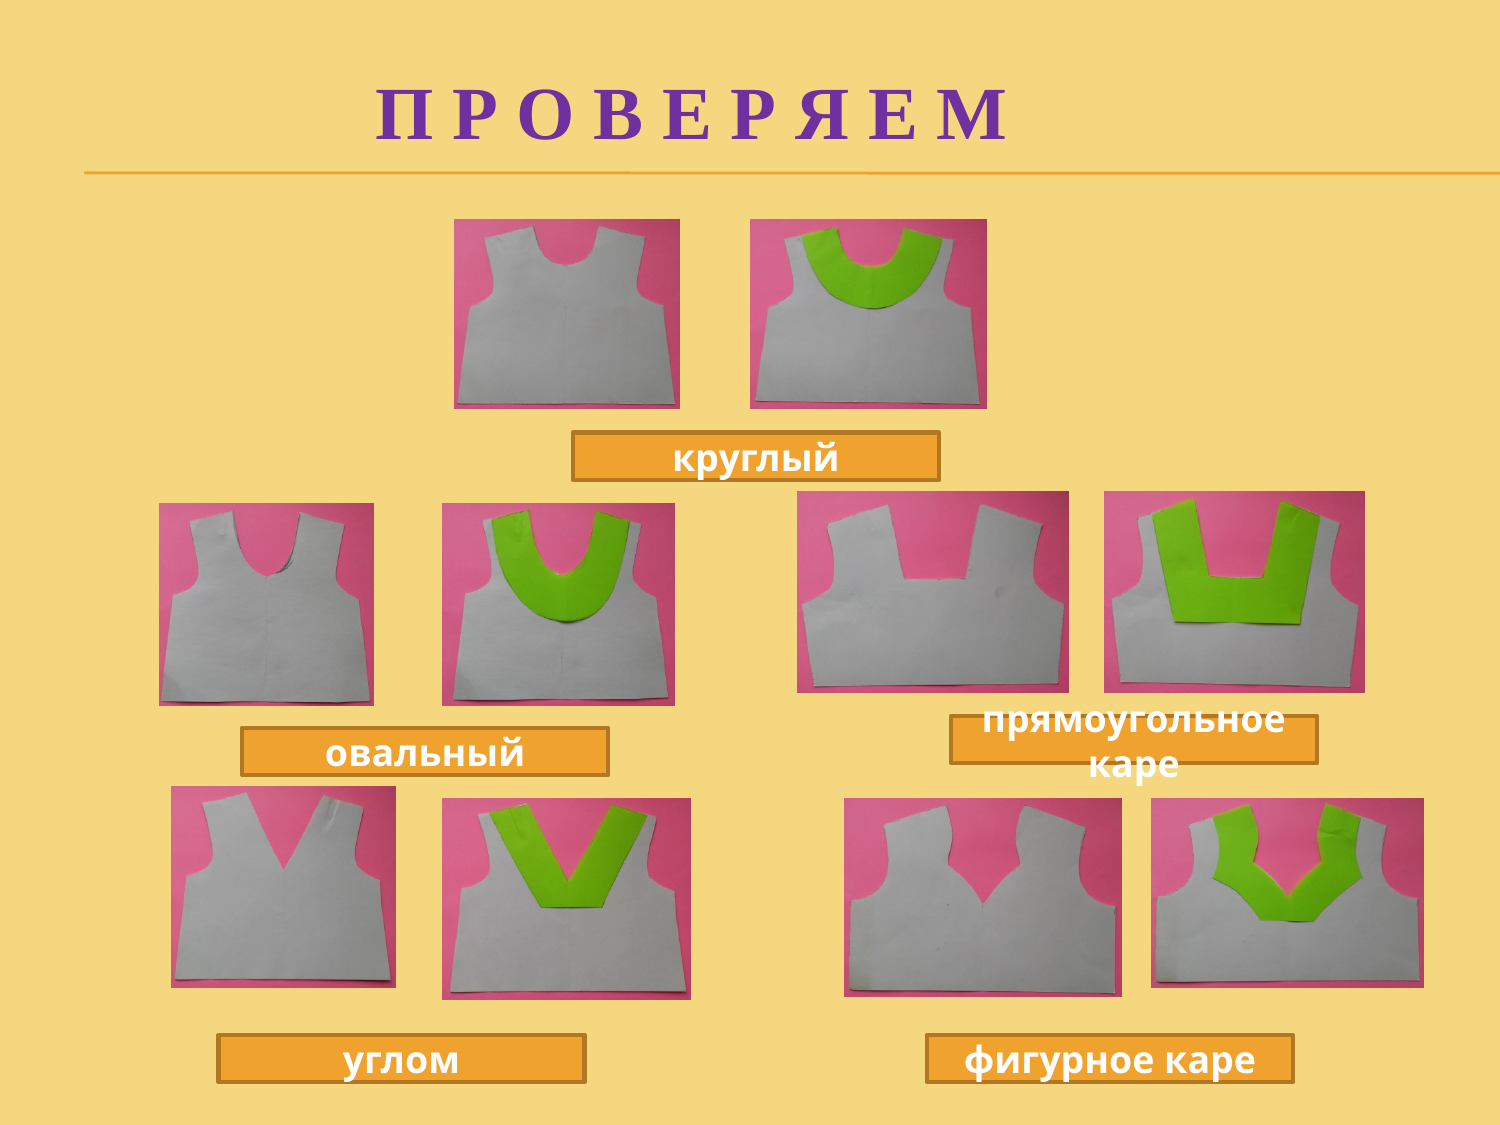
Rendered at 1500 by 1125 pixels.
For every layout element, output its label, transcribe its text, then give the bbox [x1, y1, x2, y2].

picture [442, 798, 692, 1000]
picture [1151, 798, 1424, 988]
picture [170, 786, 396, 988]
picture [796, 491, 1070, 693]
picture [844, 798, 1122, 997]
picture [1104, 491, 1365, 693]
text_box круглый [571, 430, 941, 482]
picture [454, 219, 680, 410]
picture [442, 503, 676, 706]
picture [749, 219, 987, 410]
text_box прямоугольное каре [949, 714, 1319, 765]
title П р о в е р я е м [360, 30, 1081, 188]
text_box фигурное каре [925, 1033, 1295, 1084]
text_box овальный [240, 726, 610, 777]
picture [159, 503, 374, 706]
text_box углом [216, 1033, 587, 1084]
